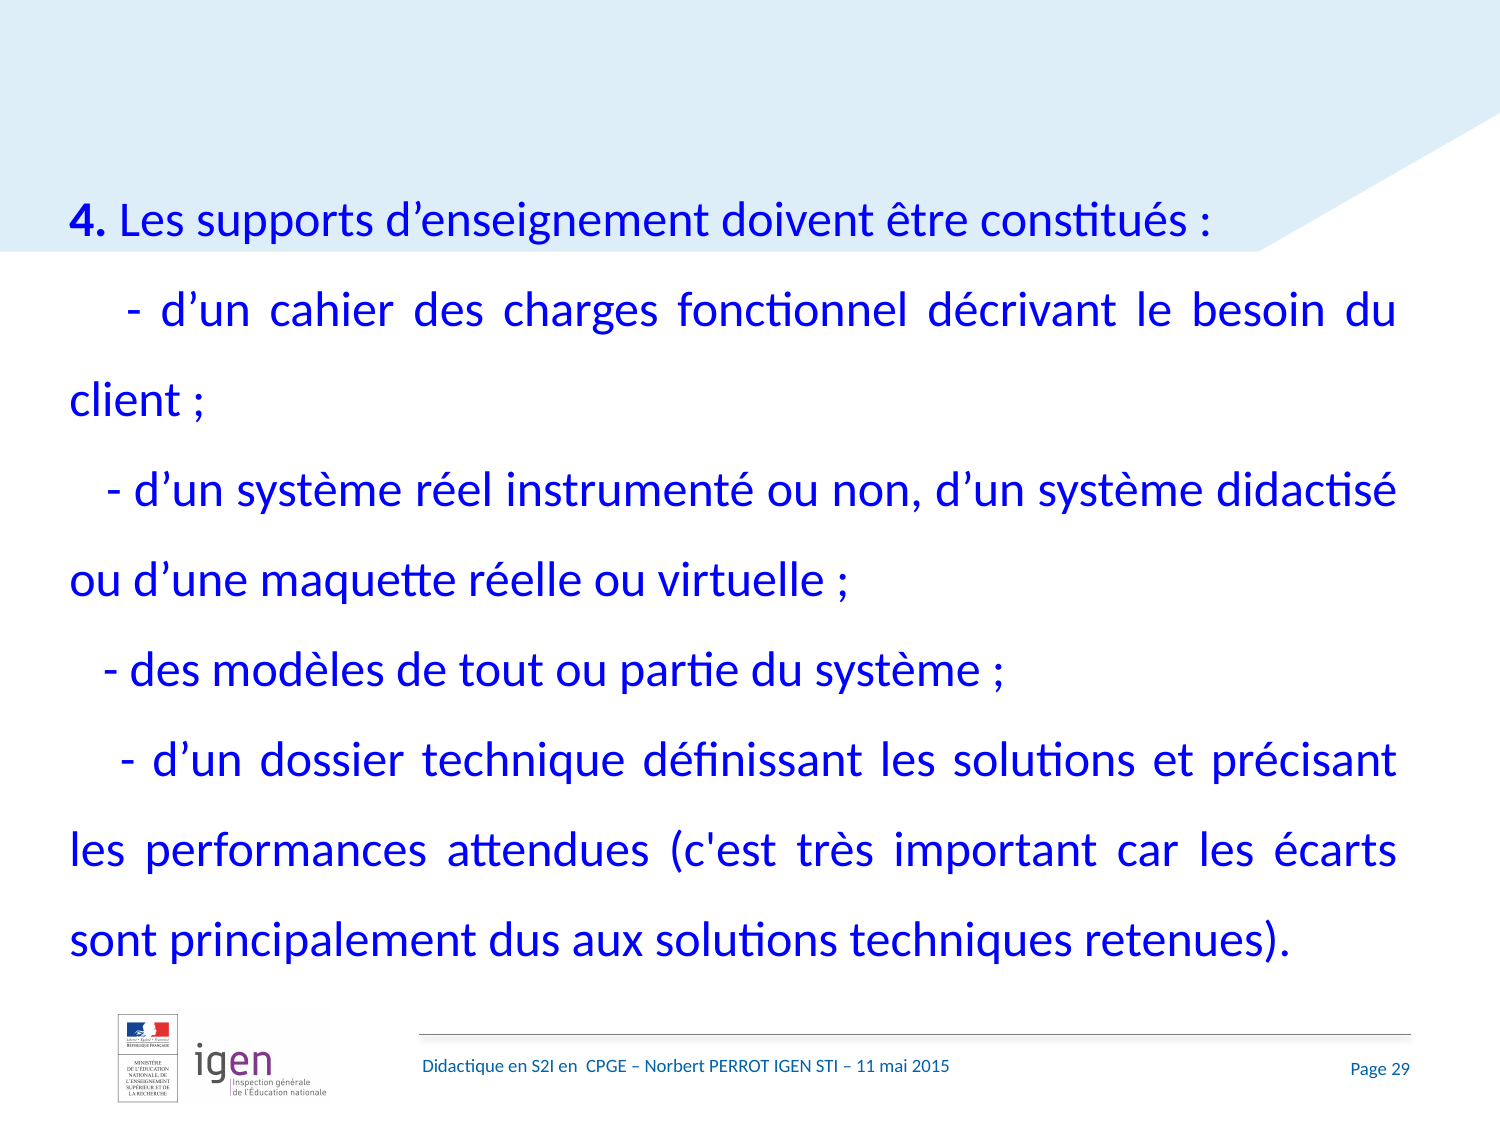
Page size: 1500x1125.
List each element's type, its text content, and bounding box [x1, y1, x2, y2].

picture [112, 1044, 332, 1108]
text_box 4. Les supports d’enseignement doivent être constitués : - d’un cahier des charges fonctionnel décrivant le besoin du client ; - d’un système réel instrumenté ou non, d’un système didactisé ou d’une maquette réelle ou virtuelle ; - des modèles de tout ou partie du système ; - d’un dossier technique définissant les solutions et précisant les performances attendues (c'est très important car les écarts sont principalement dus aux solutions techniques retenues). [54, 148, 1413, 1044]
